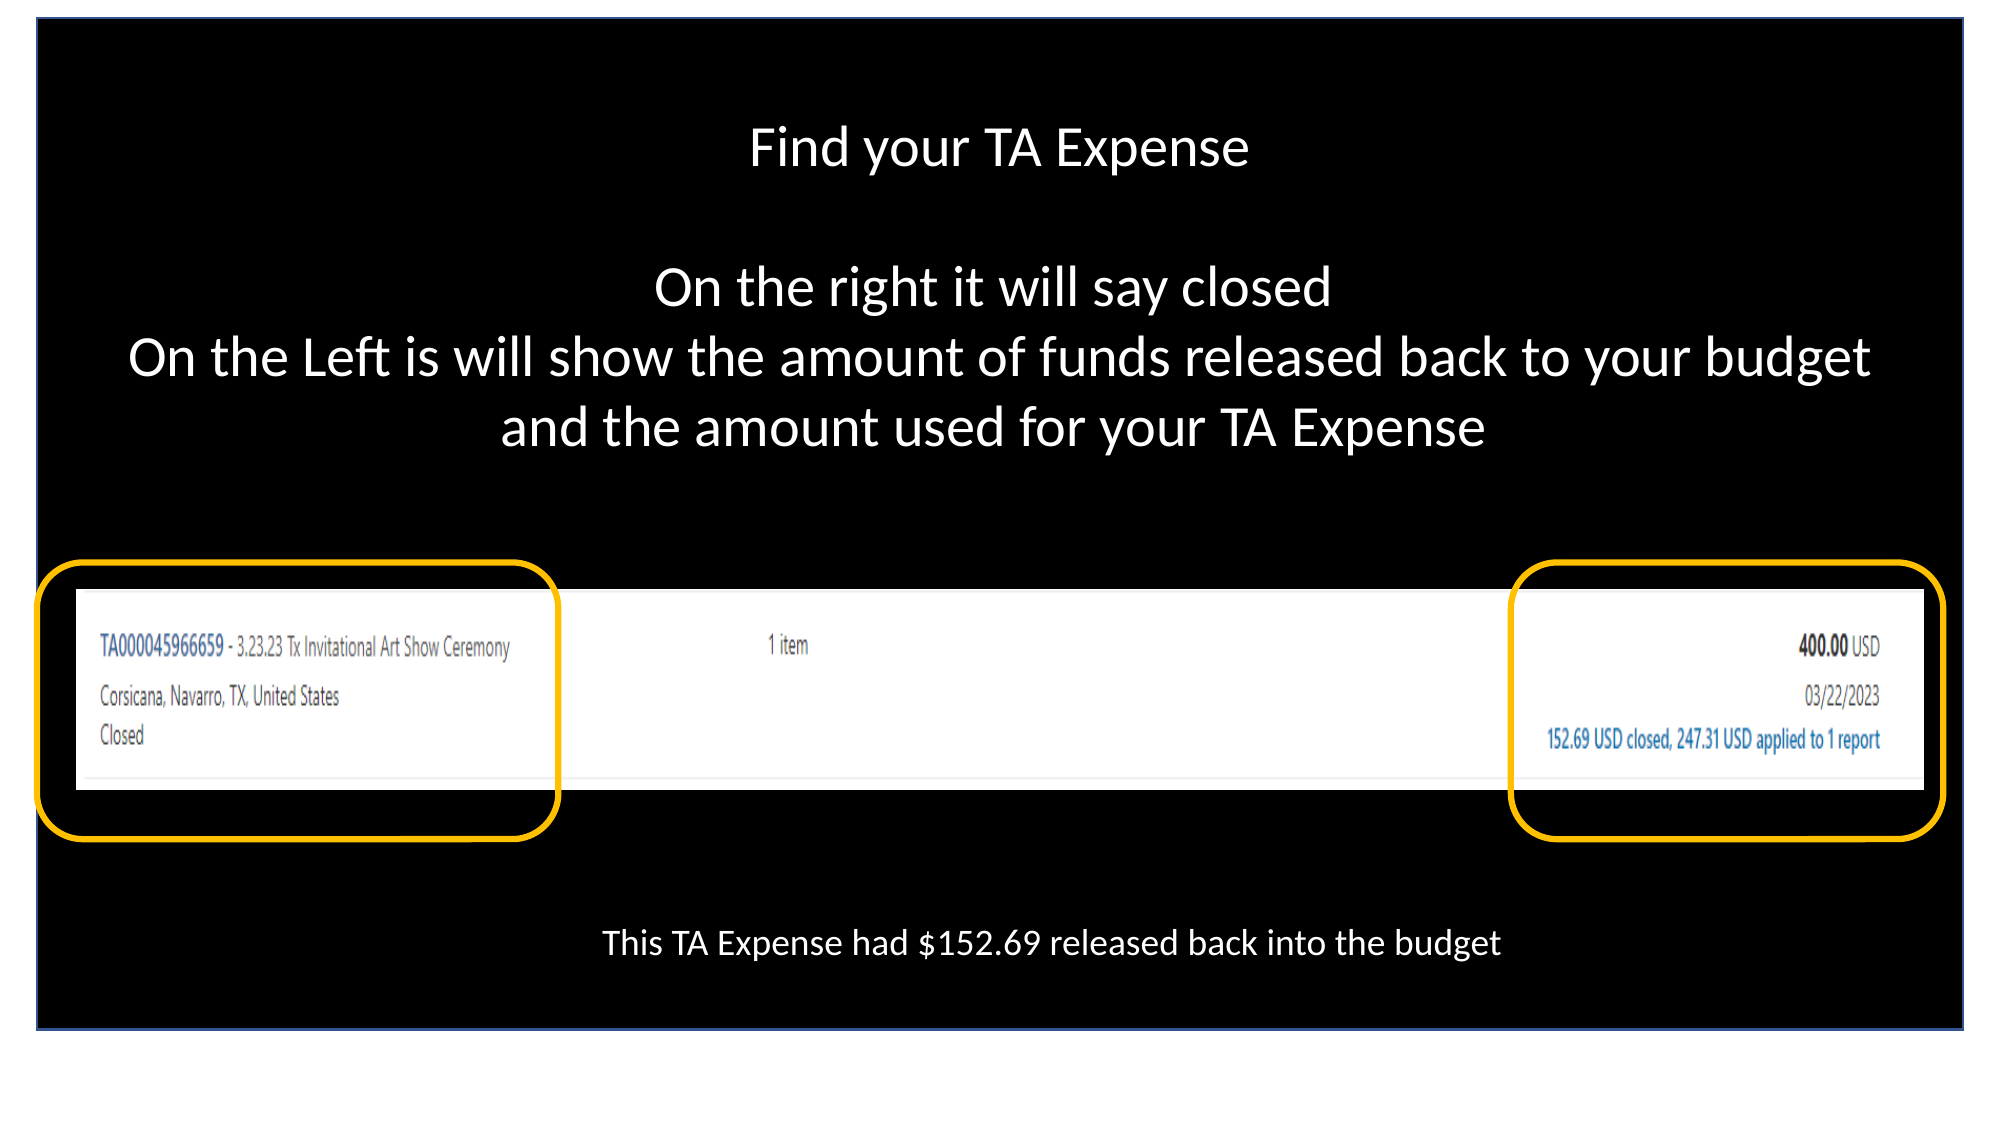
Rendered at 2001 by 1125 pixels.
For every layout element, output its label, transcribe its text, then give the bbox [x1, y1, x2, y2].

picture [76, 589, 1924, 790]
text_box [36, 17, 1964, 1031]
text_box Find your TA Expense On the right it will say closed On the Left is will show the amount of funds released back to your budget and the amount used for your TA Expense [90, 100, 1910, 466]
text_box [1509, 561, 1945, 841]
text_box [35, 561, 560, 841]
text_box This TA Expense had $152.69 released back into the budget [587, 910, 1538, 971]
